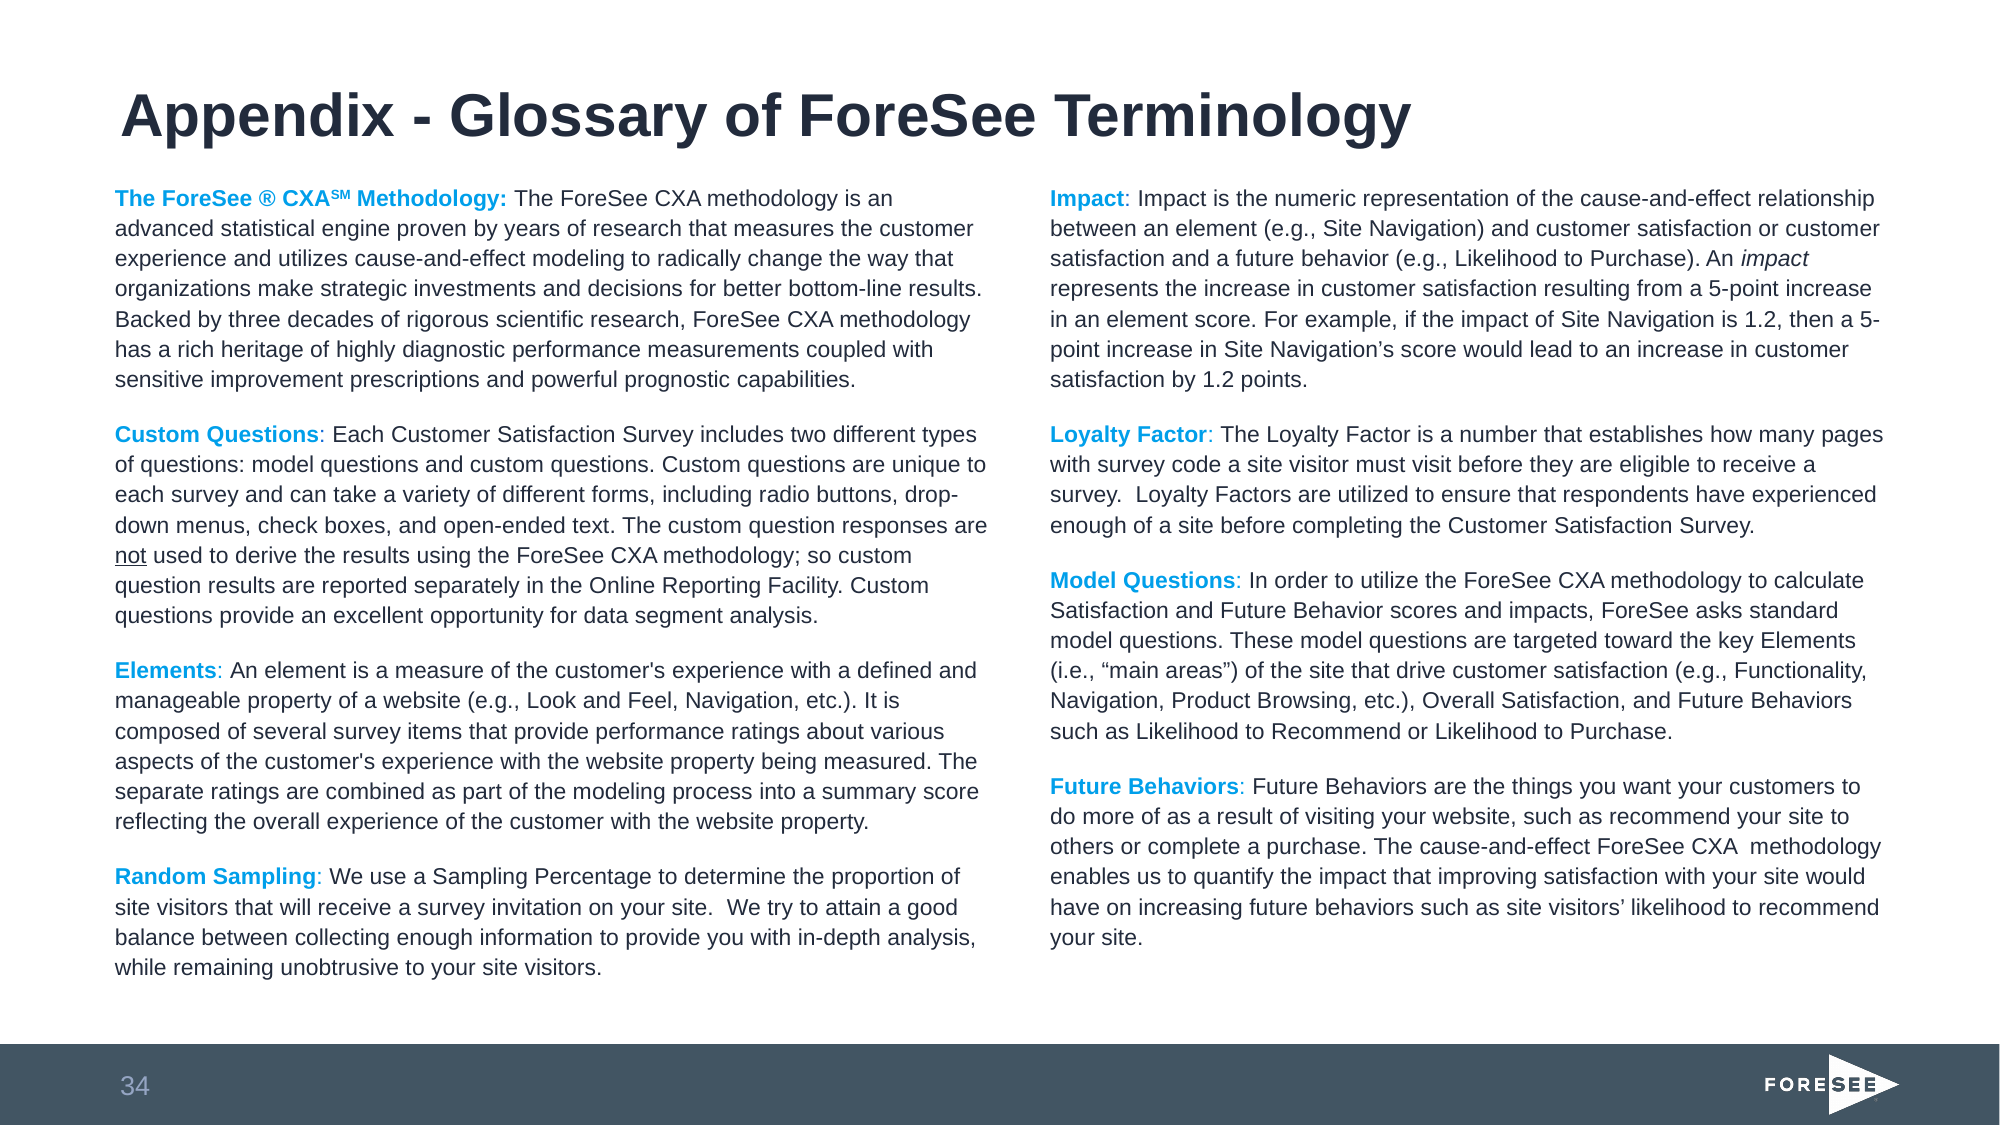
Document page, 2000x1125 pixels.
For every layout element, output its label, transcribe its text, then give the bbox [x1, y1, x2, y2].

text_box Impact: Impact is the numeric representation of the cause-and-effect relationship between an element (e.g., Site Navigation) and customer satisfaction or customer satisfaction and a future behavior (e.g., Likelihood to Purchase). An impact represents the increase in customer satisfaction resulting from a 5-point increase in an element score. For example, if the impact of Site Navigation is 1.2, then a 5-point increase in Site Navigation’s score would lead to an increase in customer satisfaction by 1.2 points. Loyalty Factor: The Loyalty Factor is a number that establishes how many pages with survey code a site visitor must visit before they are eligible to receive a survey. Loyalty Factors are utilized to ensure that respondents have experienced enough of a site before completing the Customer Satisfaction Survey. Model Questions: In order to utilize the ForeSee CXA methodology to calculate Satisfaction and Future Behavior scores and impacts, ForeSee asks standard model questions. These model questions are targeted toward the key Elements (i.e., “main areas”) of the site that drive customer satisfaction (e.g., Functionality, Navigation, Product Browsing, etc.), Overall Satisfaction, and Future Behaviors such as Likelihood to Recommend or Likelihood to Purchase. Future Behaviors: Future Behaviors are the things you want your customers to do more of as a result of visiting your website, such as recommend your site to others or complete a purchase. The cause-and-effect ForeSee CXA methodology enables us to quantify the impact that improving satisfaction with your site would have on increasing future behaviors such as site visitors’ likelihood to recommend your site. [1035, 173, 1900, 1020]
slide_number 34 [99, 1055, 567, 1115]
picture [0, 1044, 2000, 1125]
text_box The ForeSee ® CXASM Methodology: The ForeSee CXA methodology is an advanced statistical engine proven by years of research that measures the customer experience and utilizes cause-and-effect modeling to radically change the way that organizations make strategic investments and decisions for better bottom-line results. Backed by three decades of rigorous scientific research, ForeSee CXA methodology has a rich heritage of highly diagnostic performance measurements coupled with sensitive improvement prescriptions and powerful prognostic capabilities. Custom Questions: Each Customer Satisfaction Survey includes two different types of questions: model questions and custom questions. Custom questions are unique to each survey and can take a variety of different forms, including radio buttons, drop-down menus, check boxes, and open-ended text. The custom question responses are not used to derive the results using the ForeSee CXA methodology; so custom question results are reported separately in the Online Reporting Facility. Custom questions provide an excellent opportunity for data segment analysis. Elements: An element is a measure of the customer's experience with a defined and manageable property of a website (e.g., Look and Feel, Navigation, etc.). It is composed of several survey items that provide performance ratings about various aspects of the customer's experience with the website property being measured. The separate ratings are combined as part of the modeling process into a summary score reflecting the overall experience of the customer with the website property. Random Sampling: We use a Sampling Percentage to determine the proportion of site visitors that will receive a survey invitation on your site. We try to attain a good balance between collecting enough information to provide you with in-depth analysis, while remaining unobtrusive to your site visitors. [99, 173, 1013, 1020]
title Appendix - Glossary of ForeSee Terminology [99, 13, 1900, 160]
